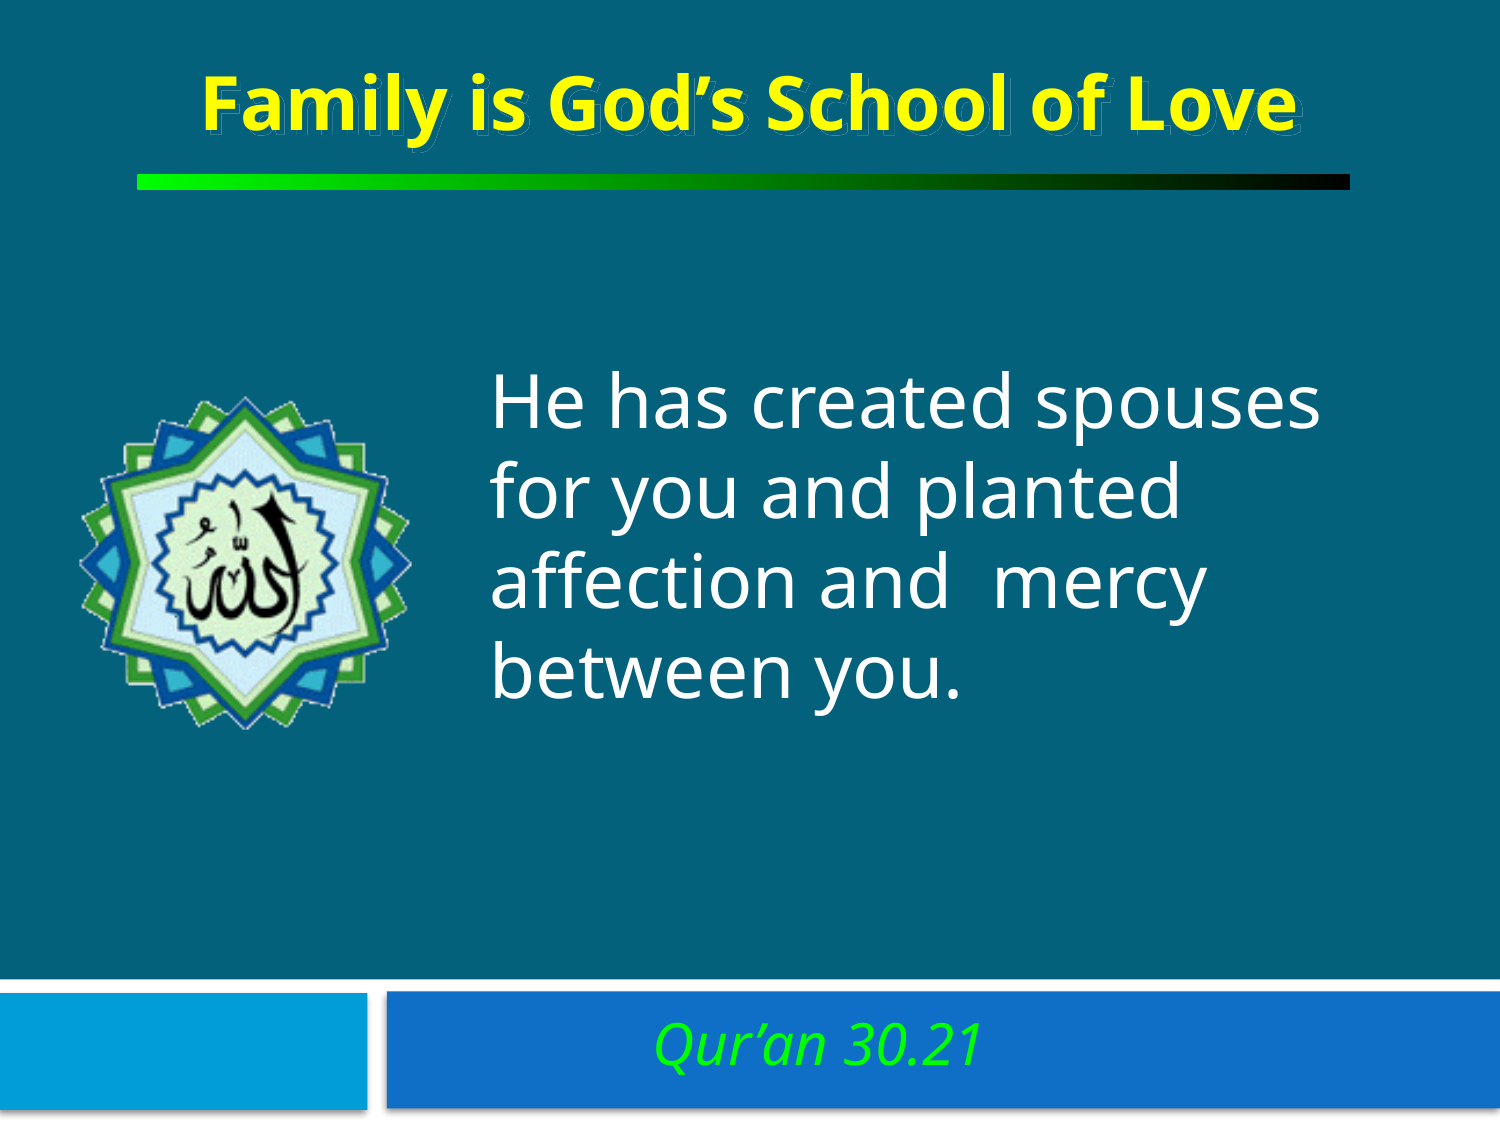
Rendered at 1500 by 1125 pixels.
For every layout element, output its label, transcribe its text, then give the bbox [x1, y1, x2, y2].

picture [80, 397, 411, 729]
text_box Qur’an 30.21 [637, 999, 1450, 1085]
text_box He has created spouses for you and planted affection and mercy between you. [474, 312, 1439, 850]
text_box Family is God’s School of Love [99, 48, 1400, 153]
text_box [137, 174, 1350, 190]
